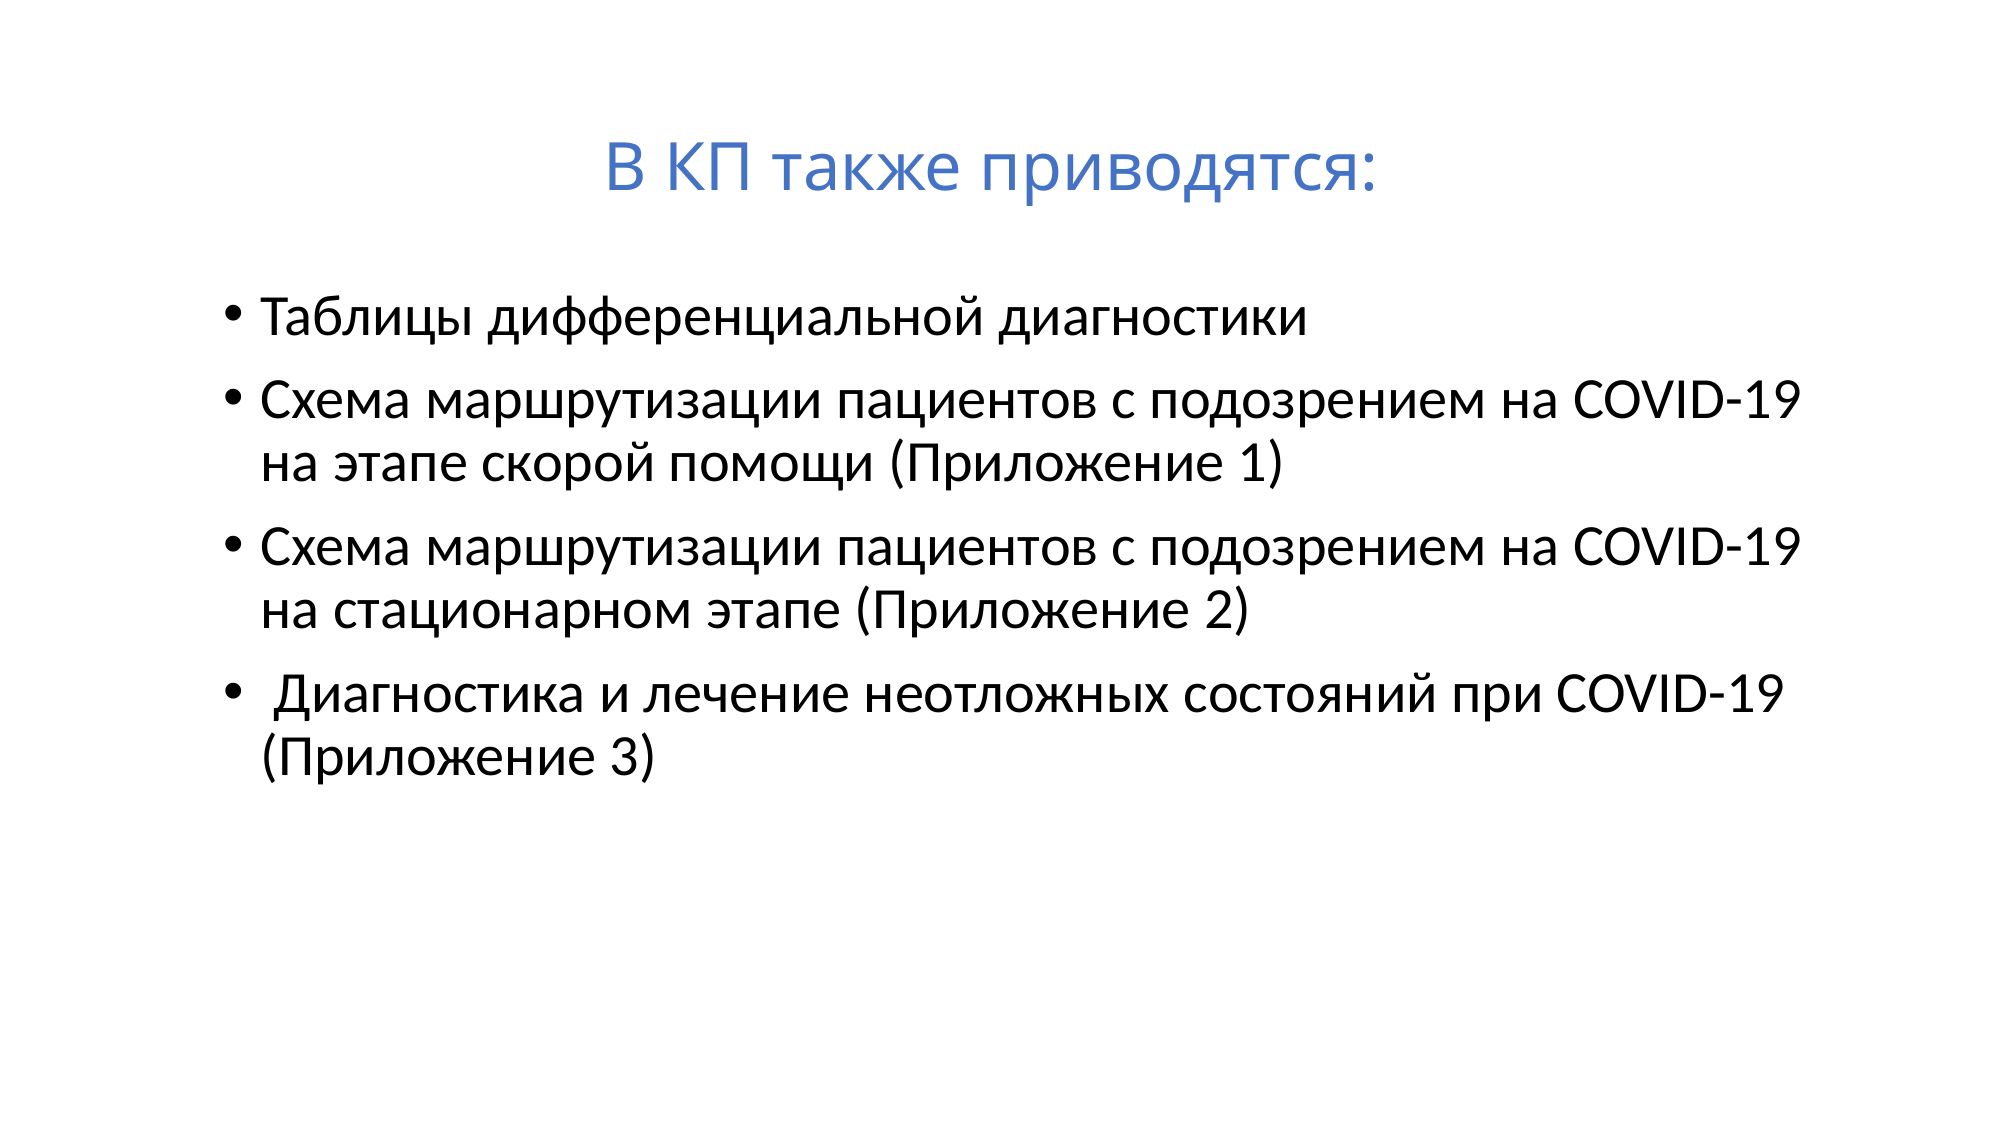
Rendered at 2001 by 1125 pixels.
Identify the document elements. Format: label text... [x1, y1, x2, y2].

title В КП также приводятся: [137, 59, 1863, 278]
list Таблицы дифференциальной диагностики Схема маршрутизации пациентов с подозрением на COVID-19 на этапе скорой помощи (Приложение 1) Схема маршрутизации пациентов с подозрением на COVID-19 на стационарном этапе (Приложение 2) Диагностика и лечение неотложных состояний при COVID-19 (Приложение 3) [208, 277, 1863, 1059]
